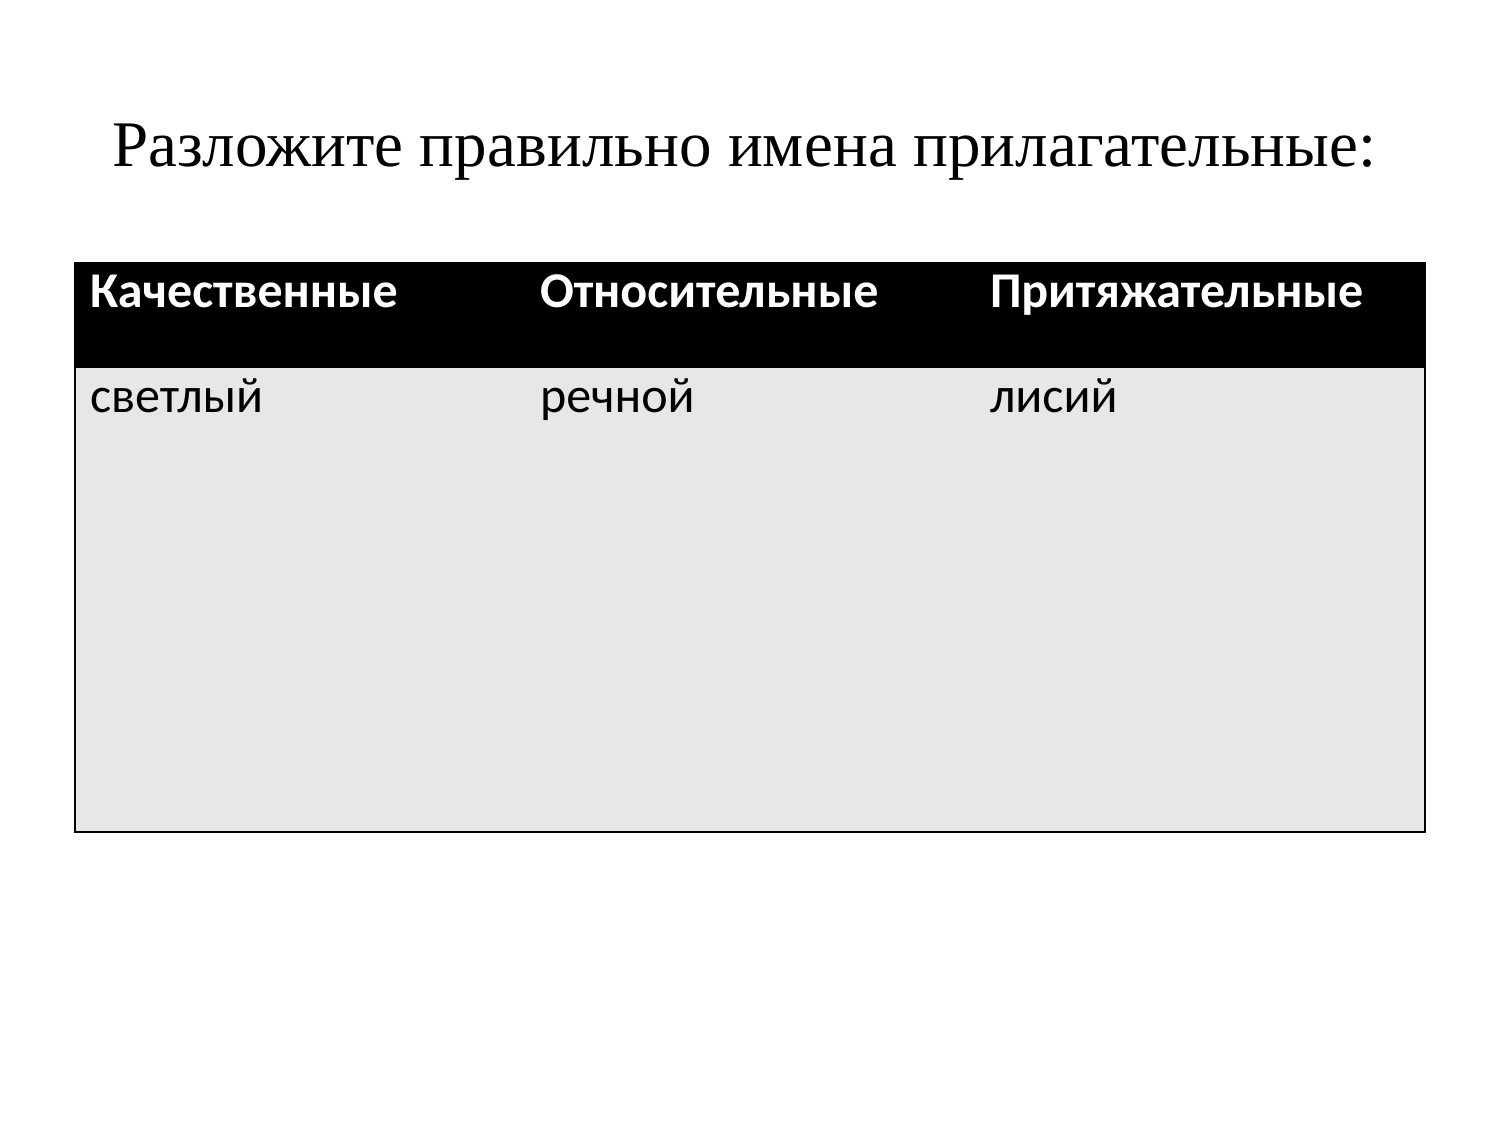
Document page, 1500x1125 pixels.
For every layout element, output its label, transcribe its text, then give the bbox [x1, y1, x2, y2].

table_cell светлый [76, 368, 525, 831]
table_cell речной [525, 368, 975, 831]
title Разложите правильно имена прилагательные: [70, 70, 1421, 211]
table_header Притяжательные [975, 263, 1424, 366]
table_cell лисий [975, 368, 1424, 831]
table_header Относительные [525, 263, 975, 366]
table_header Качественные [76, 263, 525, 366]
